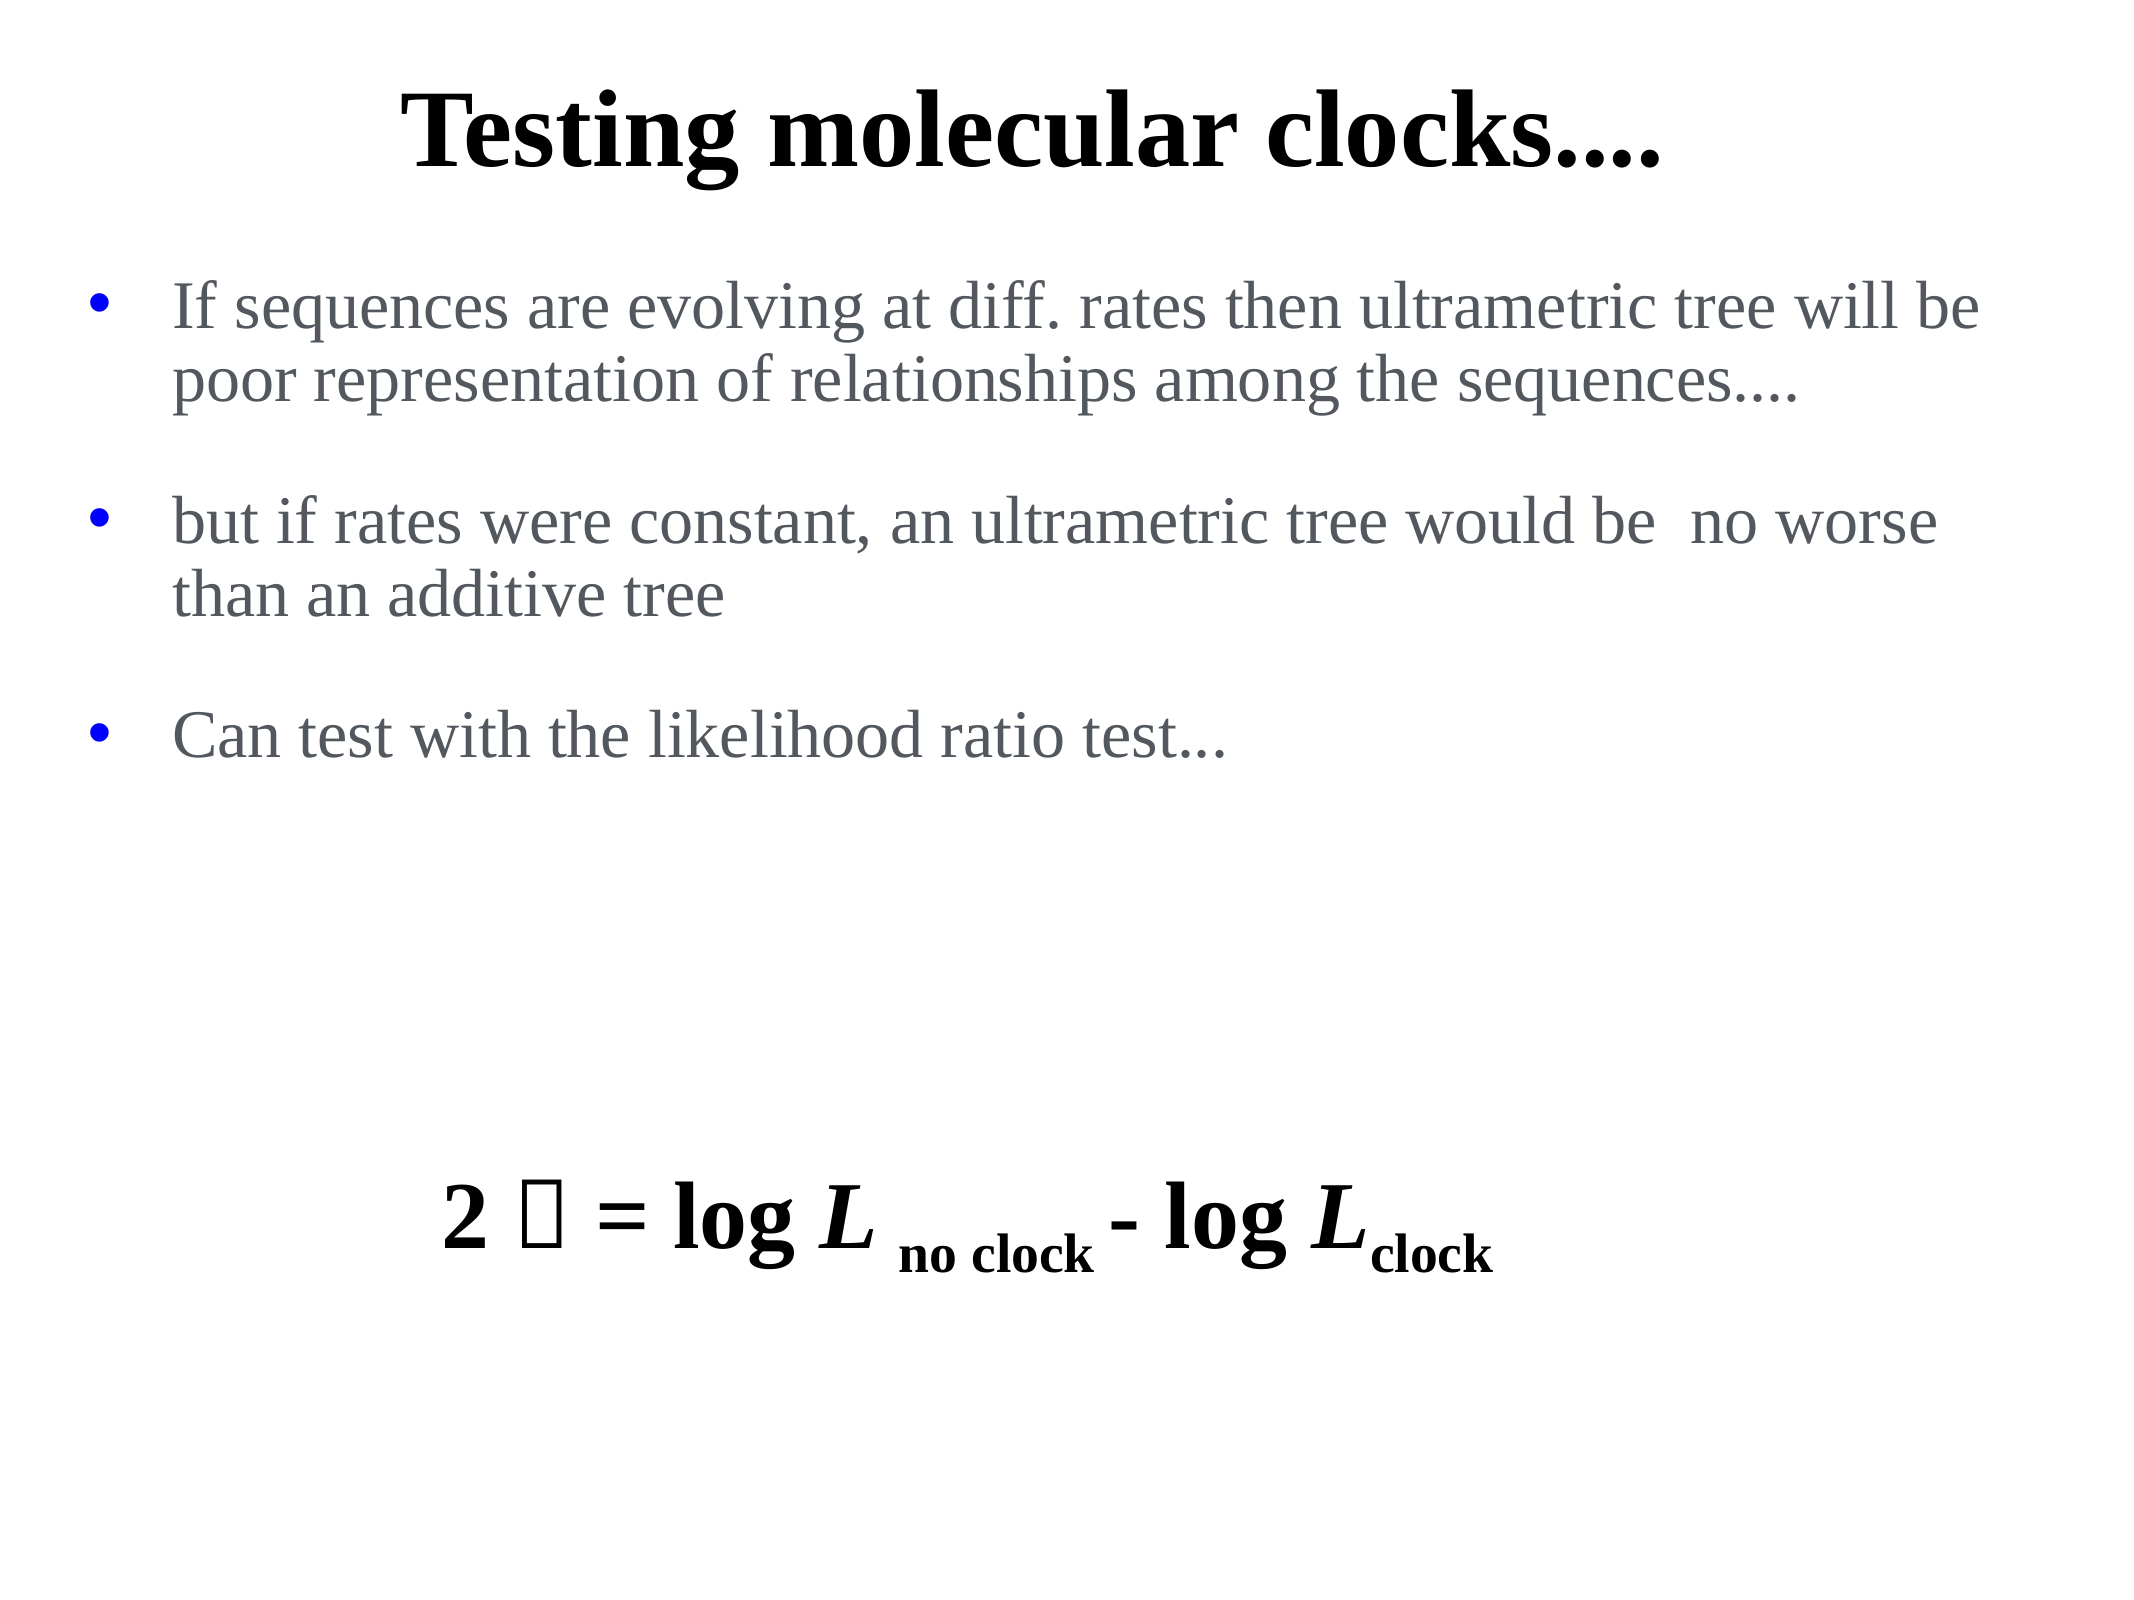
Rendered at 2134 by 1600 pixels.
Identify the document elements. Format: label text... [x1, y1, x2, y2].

list If sequences are evolving at diff. rates then ultrametric tree will be poor representation of relationships among the sequences.... but if rates were constant, an ultrametric tree would be no worse than an additive tree Can test with the likelihood ratio test... [66, 258, 2044, 784]
title Testing molecular clocks.... [126, 22, 1941, 223]
text_box 2  = log L no clock - log Lclock [422, 1142, 1513, 1293]
